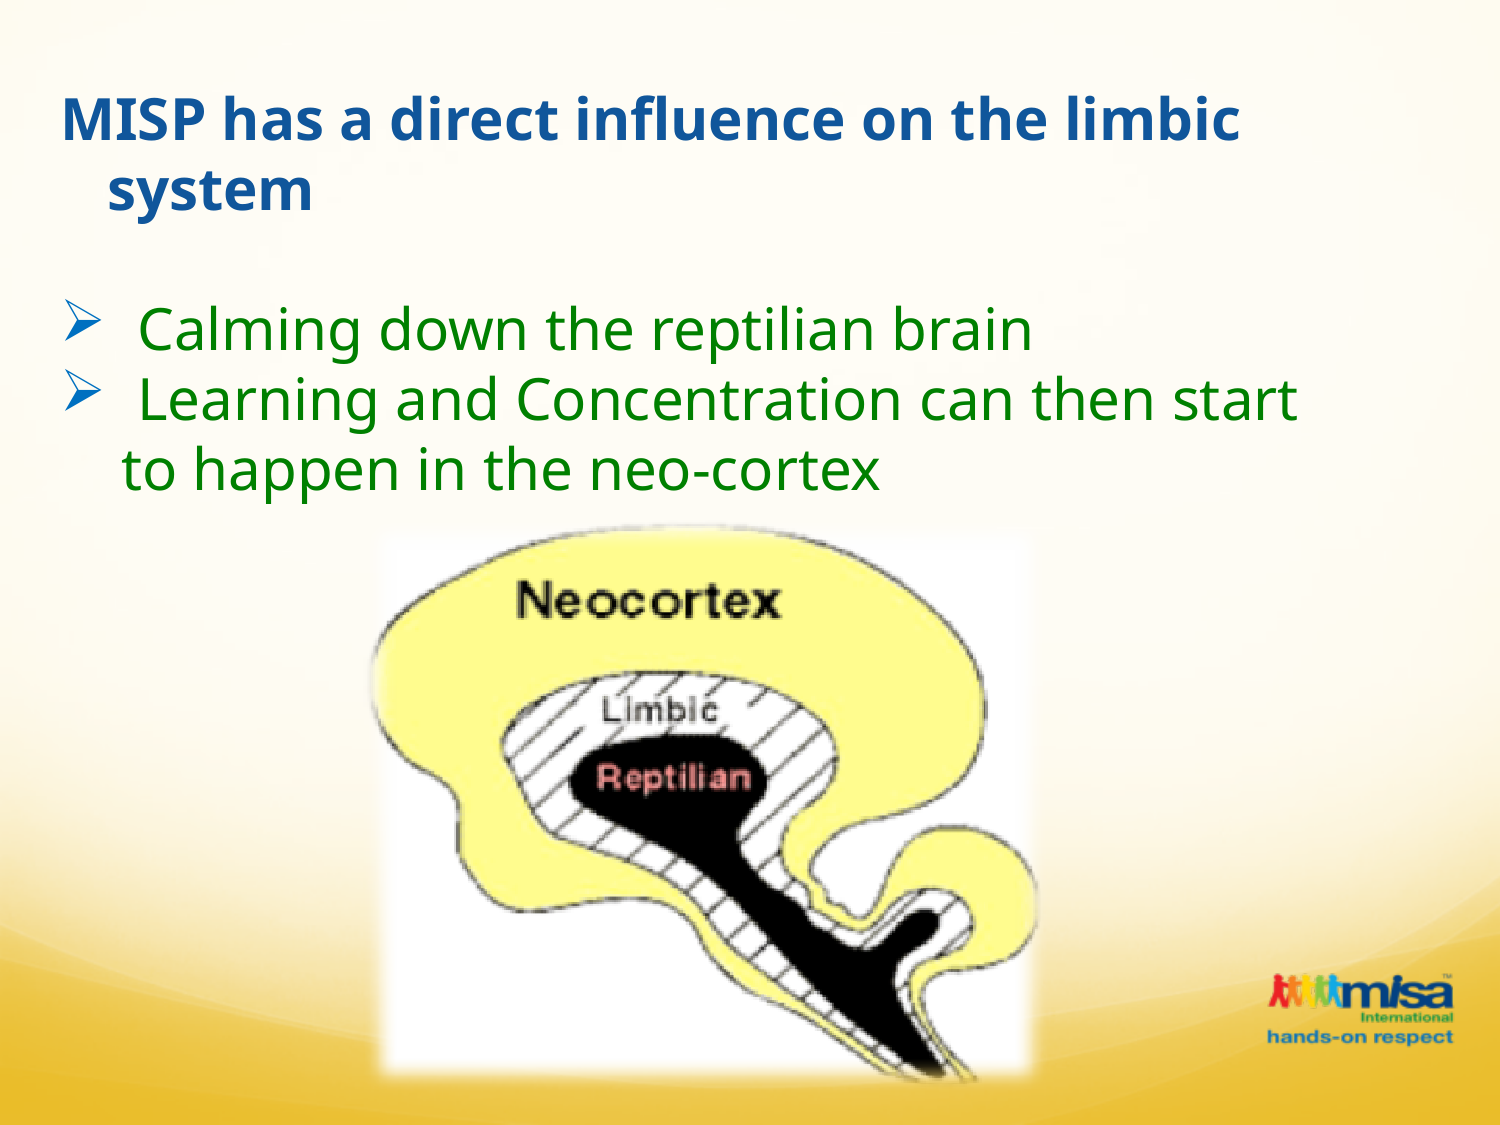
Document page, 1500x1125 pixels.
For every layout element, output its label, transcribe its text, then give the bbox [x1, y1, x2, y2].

picture [1224, 932, 1500, 1092]
text_box MISP has a direct influence on the limbic system Calming down the reptilian brain Learning and Concentration can then start to happen in the neo-cortex [45, 74, 1471, 510]
picture [361, 514, 1050, 1092]
